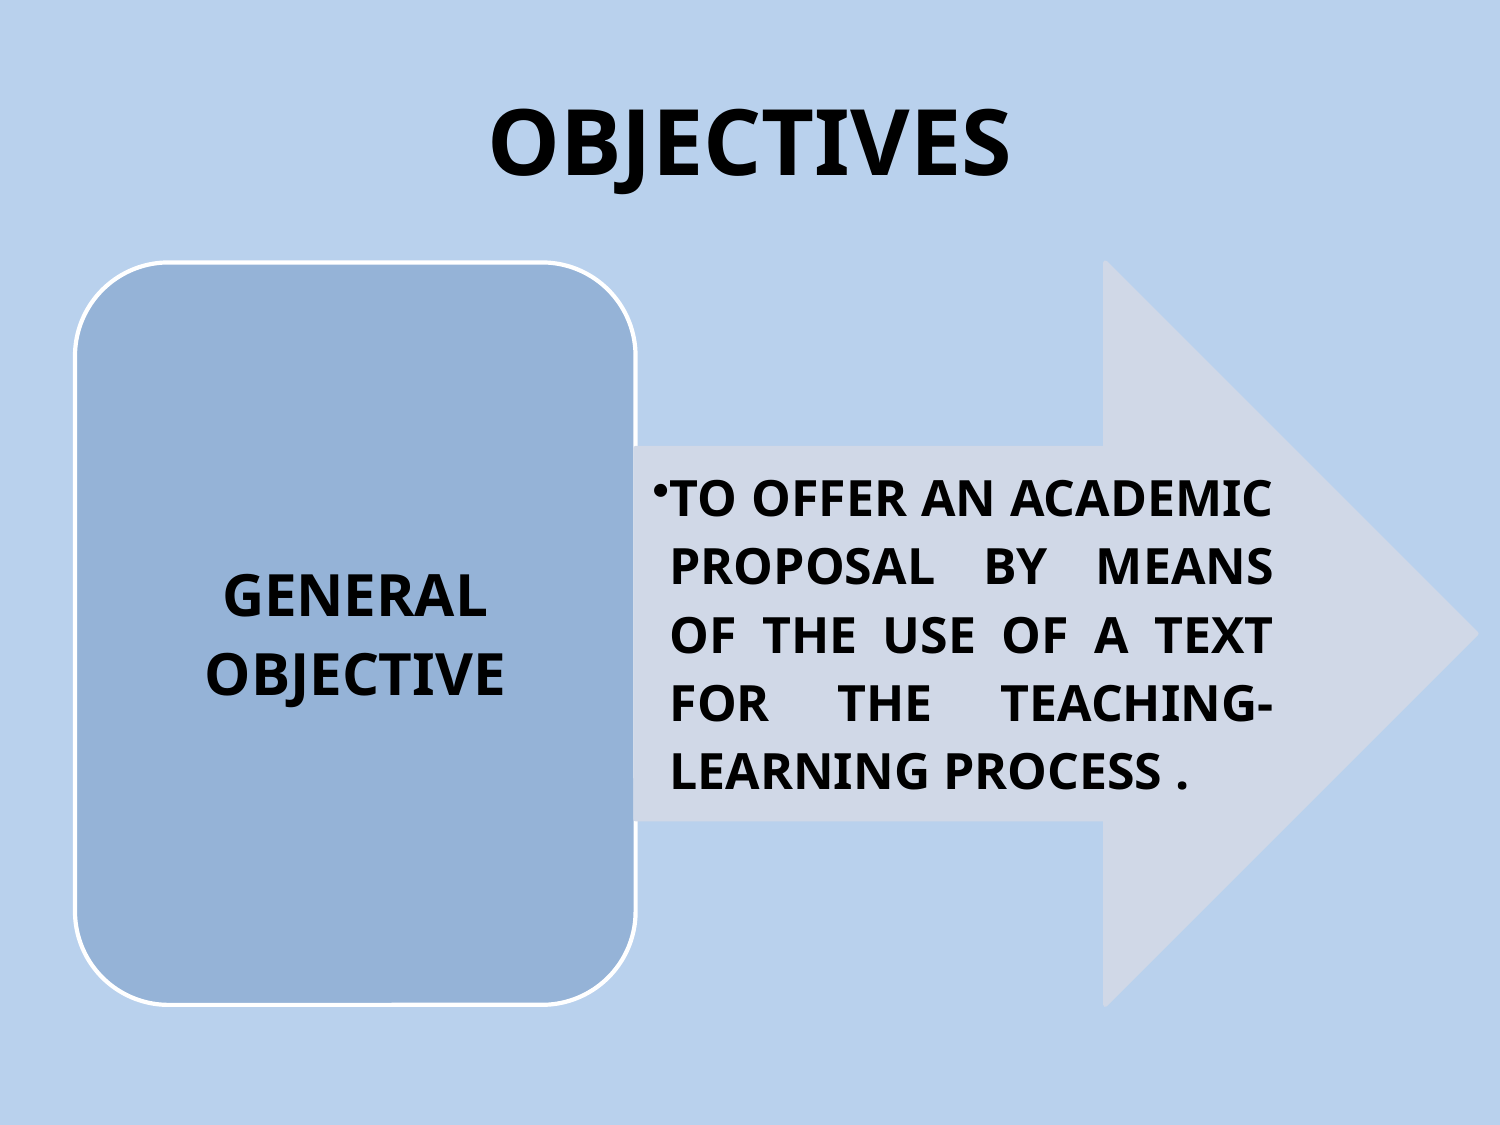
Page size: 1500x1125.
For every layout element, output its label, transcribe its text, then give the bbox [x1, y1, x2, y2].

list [74, 262, 1477, 1006]
title OBJECTIVES [75, 45, 1425, 233]
